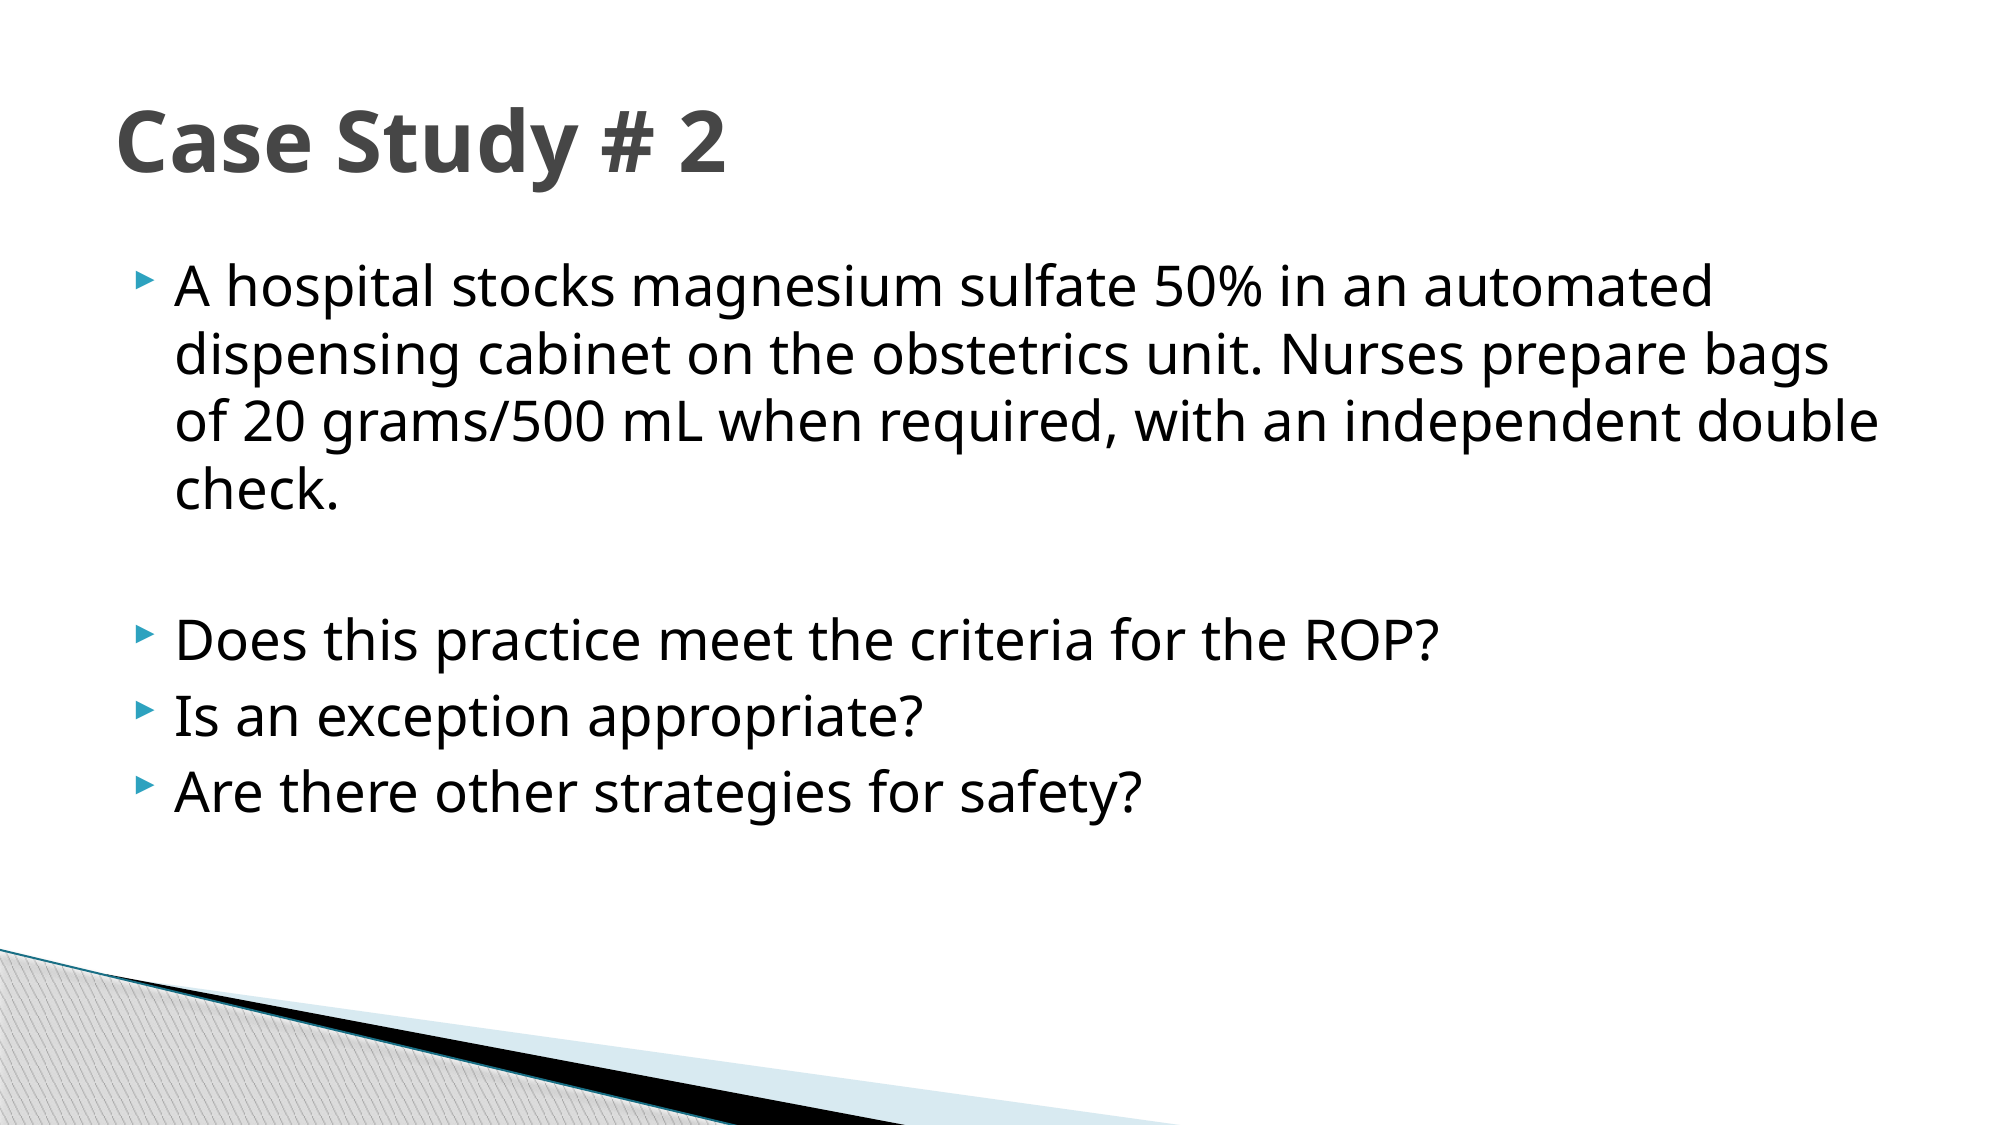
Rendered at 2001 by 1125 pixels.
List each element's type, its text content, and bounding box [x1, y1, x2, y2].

title Case Study # 2 [99, 45, 1900, 233]
list A hospital stocks magnesium sulfate 50% in an automated dispensing cabinet on the obstetrics unit. Nurses prepare bags of 20 grams/500 mL when required, with an independent double check. Does this practice meet the criteria for the ROP? Is an exception appropriate? Are there other strategies for safety? [99, 243, 1900, 986]
